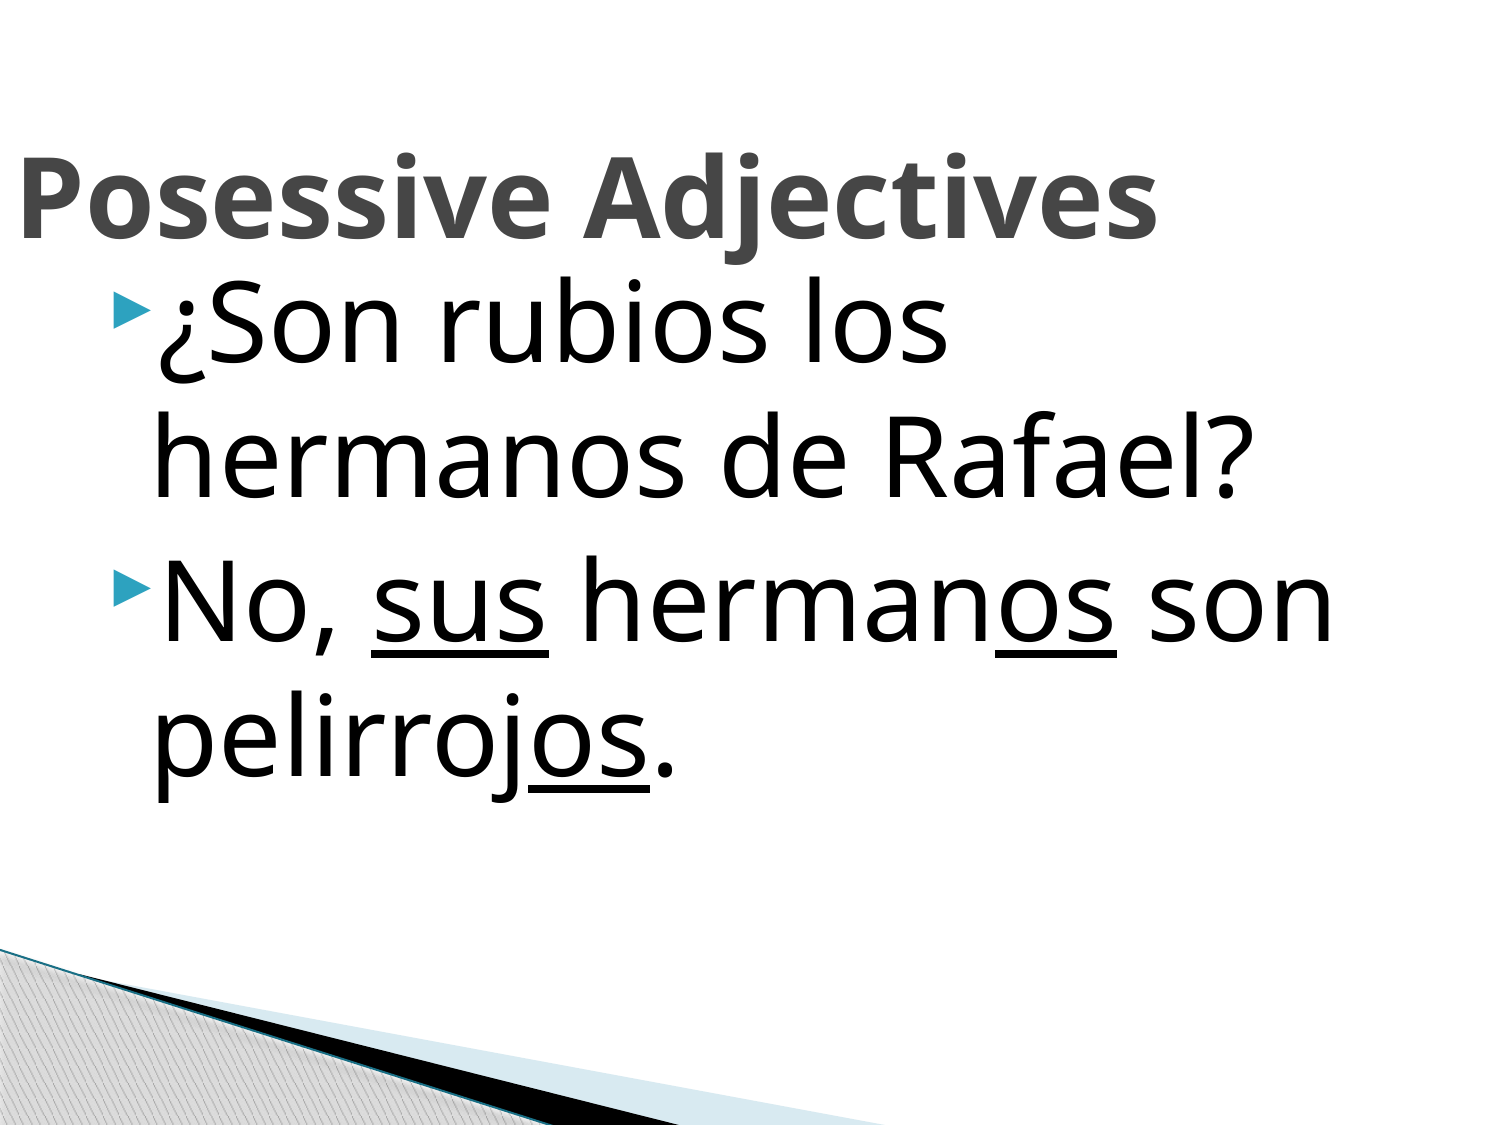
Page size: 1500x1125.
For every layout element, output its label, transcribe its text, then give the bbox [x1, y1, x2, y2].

title Posessive Adjectives [0, 107, 1500, 281]
list ¿Son rubios los hermanos de Rafael? No, sus hermanos son pelirrojos. [75, 281, 1425, 986]
